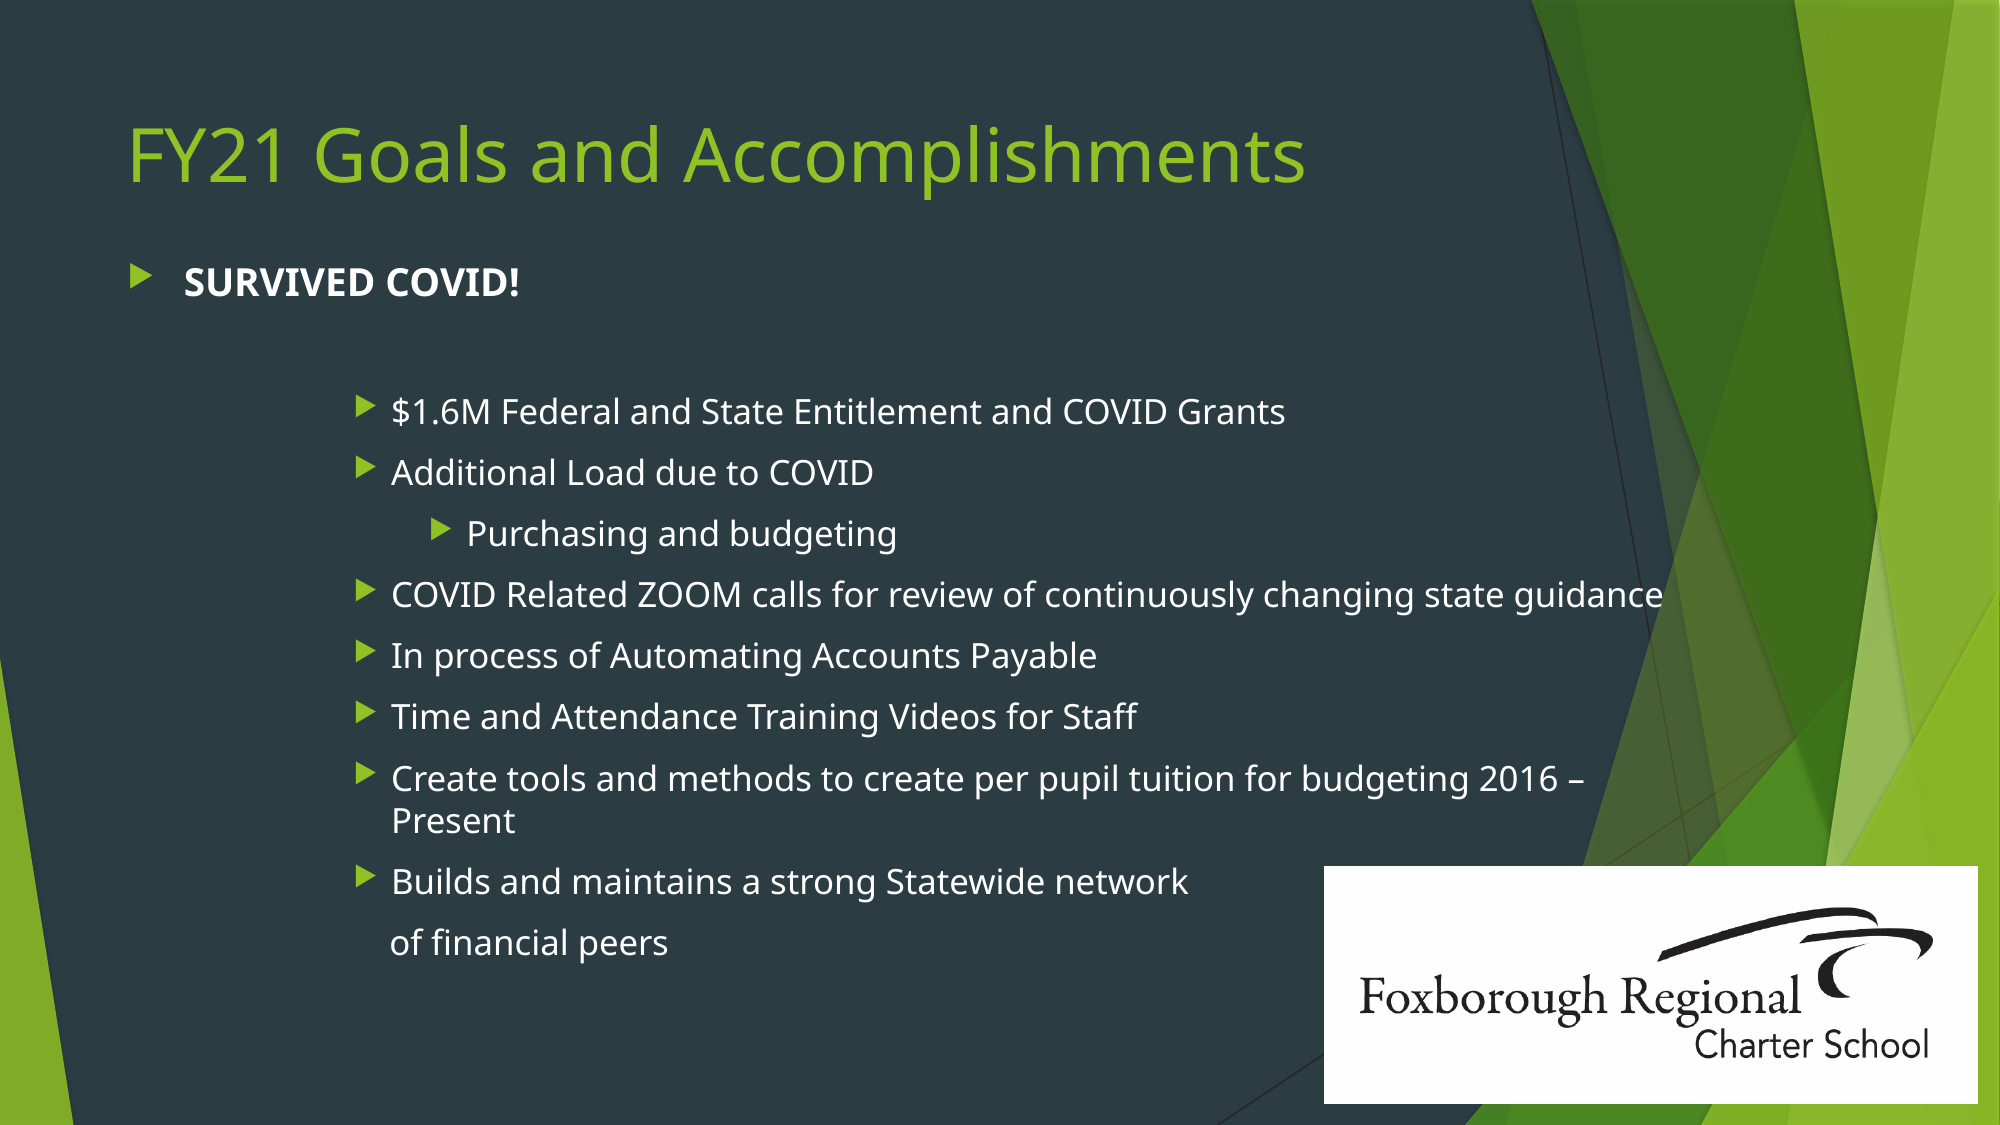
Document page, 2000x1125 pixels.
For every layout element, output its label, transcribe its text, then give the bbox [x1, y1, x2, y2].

picture [1324, 865, 1979, 1105]
title FY21 Goals and Accomplishments [111, 99, 1521, 317]
list SURVIVED COVID! $1.6M Federal and State Entitlement and COVID Grants Additional Load due to COVID Purchasing and budgeting COVID Related ZOOM calls for review of continuously changing state guidance In process of Automating Accounts Payable Time and Attendance Training Videos for Staff Create tools and methods to create per pupil tuition for budgeting 2016 – Present Builds and maintains a strong Statewide network of financial peers [112, 249, 1707, 975]
